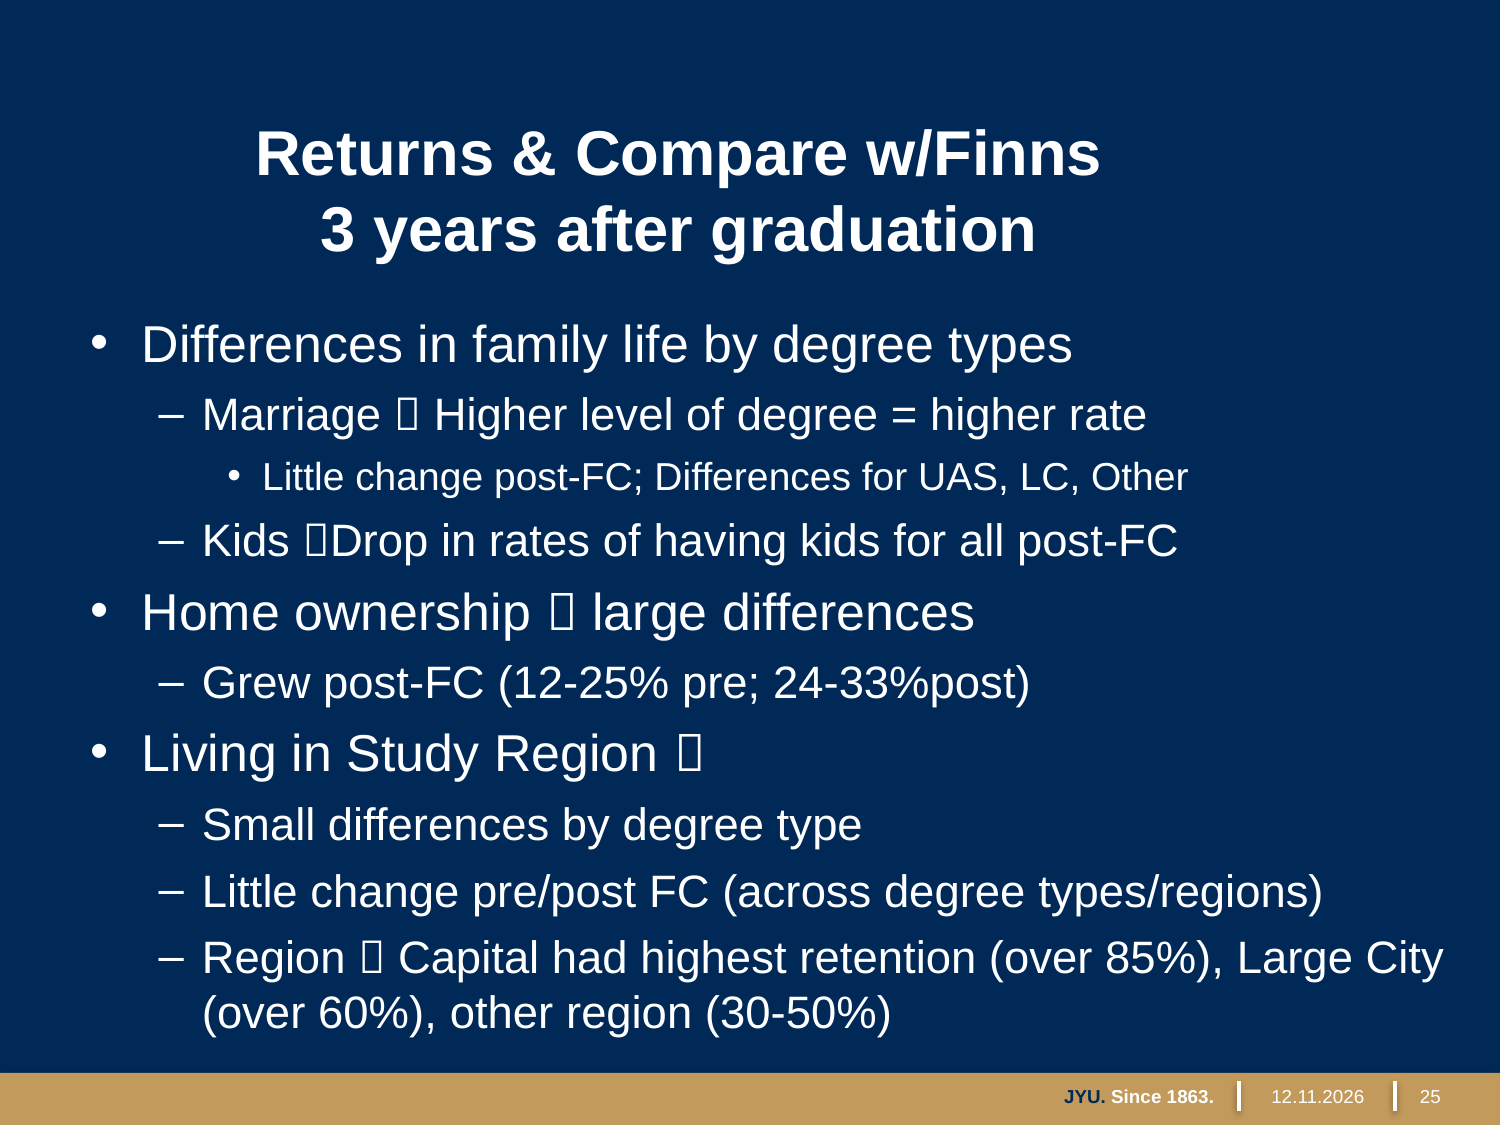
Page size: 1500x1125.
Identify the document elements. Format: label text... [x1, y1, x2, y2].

slide_number 25 [1405, 1081, 1480, 1112]
title Returns & Compare w/Finns 3 years after graduation [75, 104, 1284, 272]
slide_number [1249, 1081, 1386, 1112]
footer JYU. Since 1863. [876, 1081, 1229, 1112]
list Differences in family life by degree types Marriage  Higher level of degree = higher rate Little change post-FC; Differences for UAS, LC, Other Kids Drop in rates of having kids for all post-FC Home ownership  large differences Grew post-FC (12-25% pre; 24-33%post) Living in Study Region  Small differences by degree type Little change pre/post FC (across degree types/regions) Region  Capital had highest retention (over 85%), Large City (over 60%), other region (30-50%) [75, 302, 1471, 1051]
